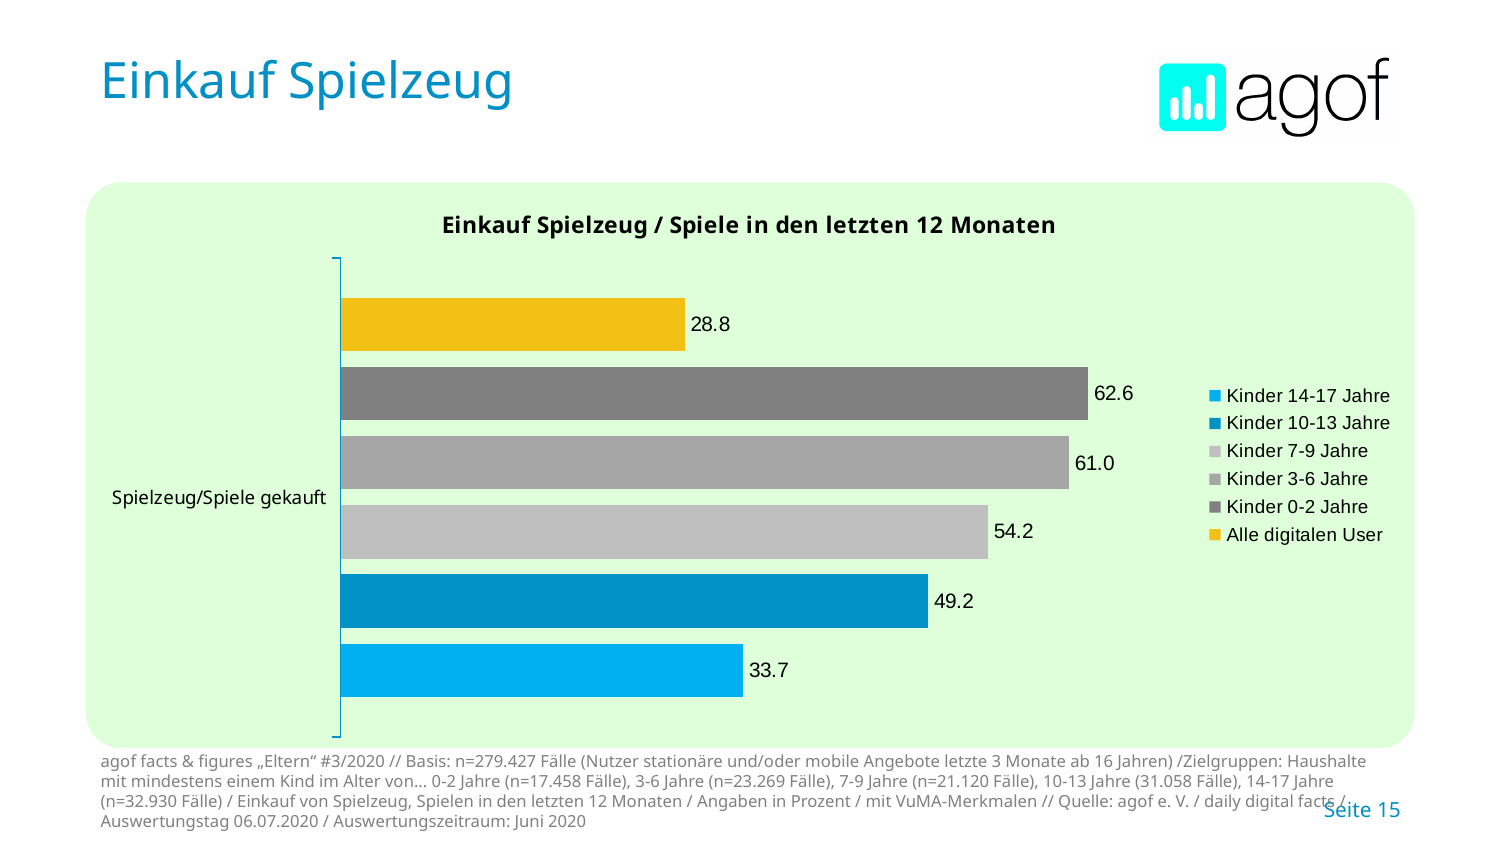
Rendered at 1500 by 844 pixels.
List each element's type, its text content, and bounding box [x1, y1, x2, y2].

list agof facts & figures „Eltern“ #3/2020 // Basis: n=279.427 Fälle (Nutzer stationäre und/oder mobile Angebote letzte 3 Monate ab 16 Jahren) /Zielgruppen: Haushalte mit mindestens einem Kind im Alter von... 0-2 Jahre (n=17.458 Fälle), 3-6 Jahre (n=23.269 Fälle), 7-9 Jahre (n=21.120 Fälle), 10-13 Jahre (31.058 Fälle), 14-17 Jahre (n=32.930 Fälle) / Einkauf von Spielzeug, Spielen in den letzten 12 Monaten / Angaben in Prozent / mit VuMA-Merkmalen // Quelle: agof e. V. / daily digital facts / Auswertungstag 06.07.2020 / Auswertungszeitraum: Juni 2020 [85, 780, 1415, 839]
title Einkauf Spielzeug [85, 42, 1199, 127]
chart [84, 182, 1415, 749]
picture [1148, 52, 1400, 142]
